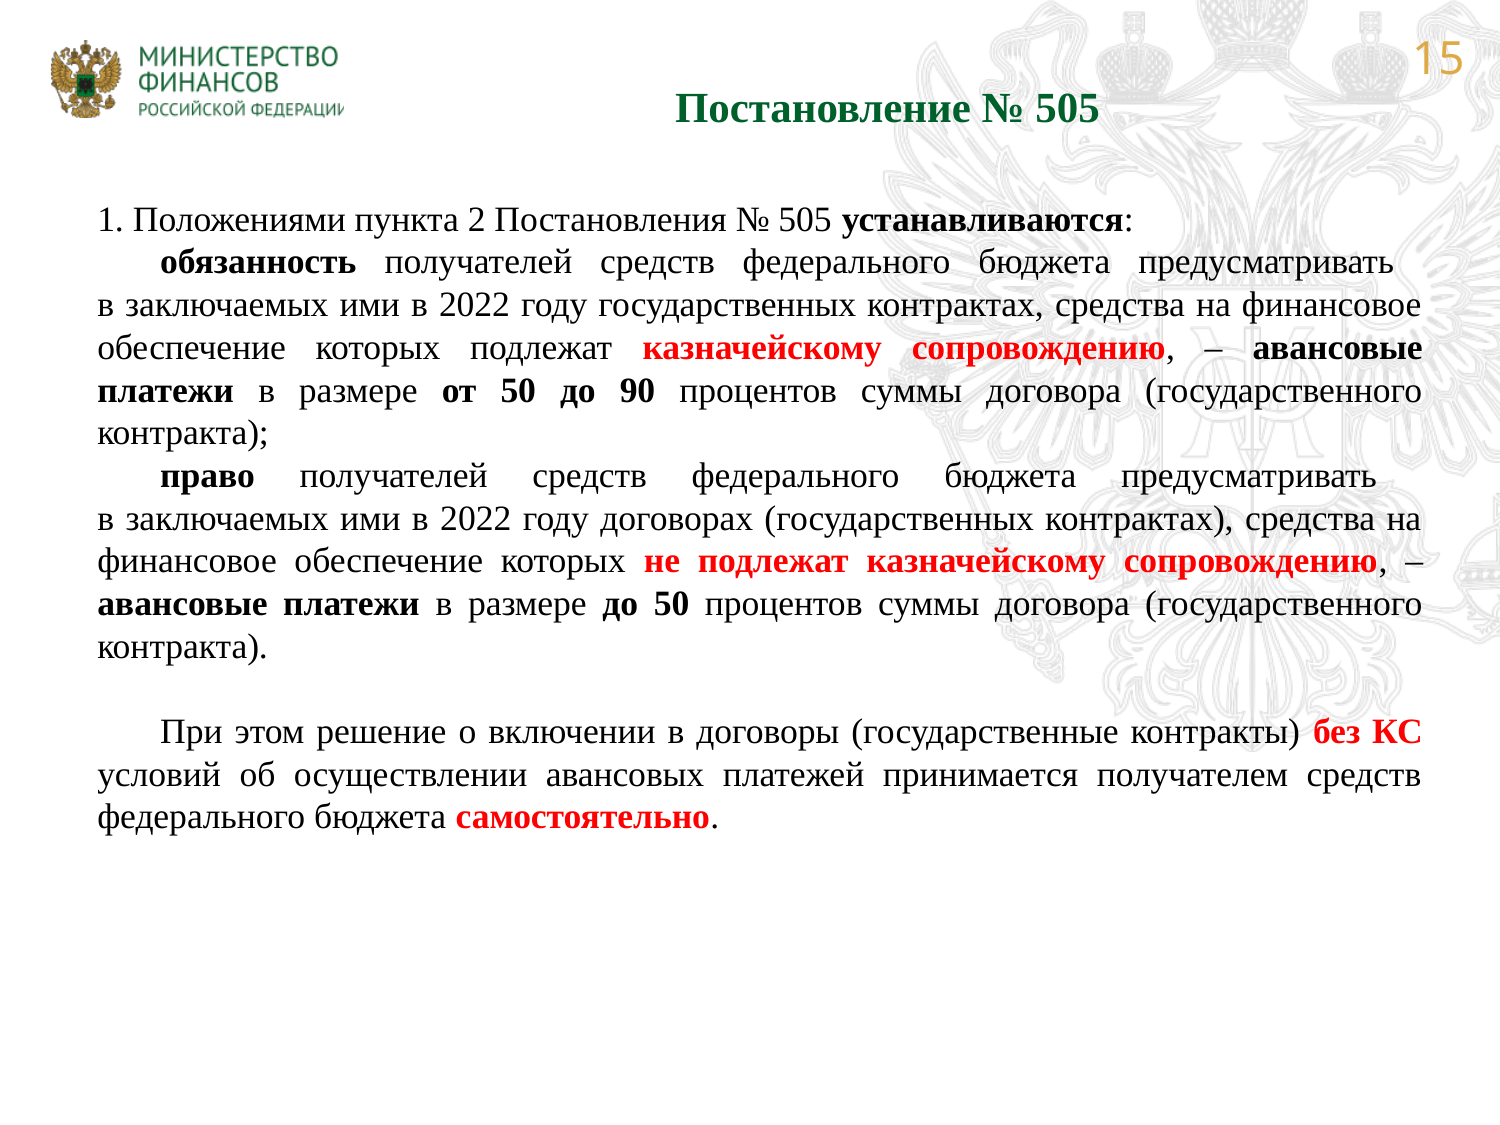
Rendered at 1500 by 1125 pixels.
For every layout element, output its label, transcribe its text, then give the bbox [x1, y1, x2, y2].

text_box Постановление № 505 [382, 72, 1394, 139]
text_box 1. Положениями пункта 2 Постановления № 505 устанавливаются: обязанность получателей средств федерального бюджета предусматривать в заключаемых ими в 2022 году государственных контрактах, средства на финансовое обеспечение которых подлежат казначейскому сопровождению, – авансовые платежи в размере от 50 до 90 процентов суммы договора (государственного контракта); право получателей средств федерального бюджета предусматривать в заключаемых ими в 2022 году договорах (государственных контрактах), средства на финансовое обеспечение которых не подлежат казначейскому сопровождению, – авансовые платежи в размере до 50 процентов суммы договора (государственного контракта). При этом решение о включении в договоры (государственные контракты) без КС условий об осуществлении авансовых платежей принимается получателем средств федерального бюджета самостоятельно. [82, 188, 1438, 882]
